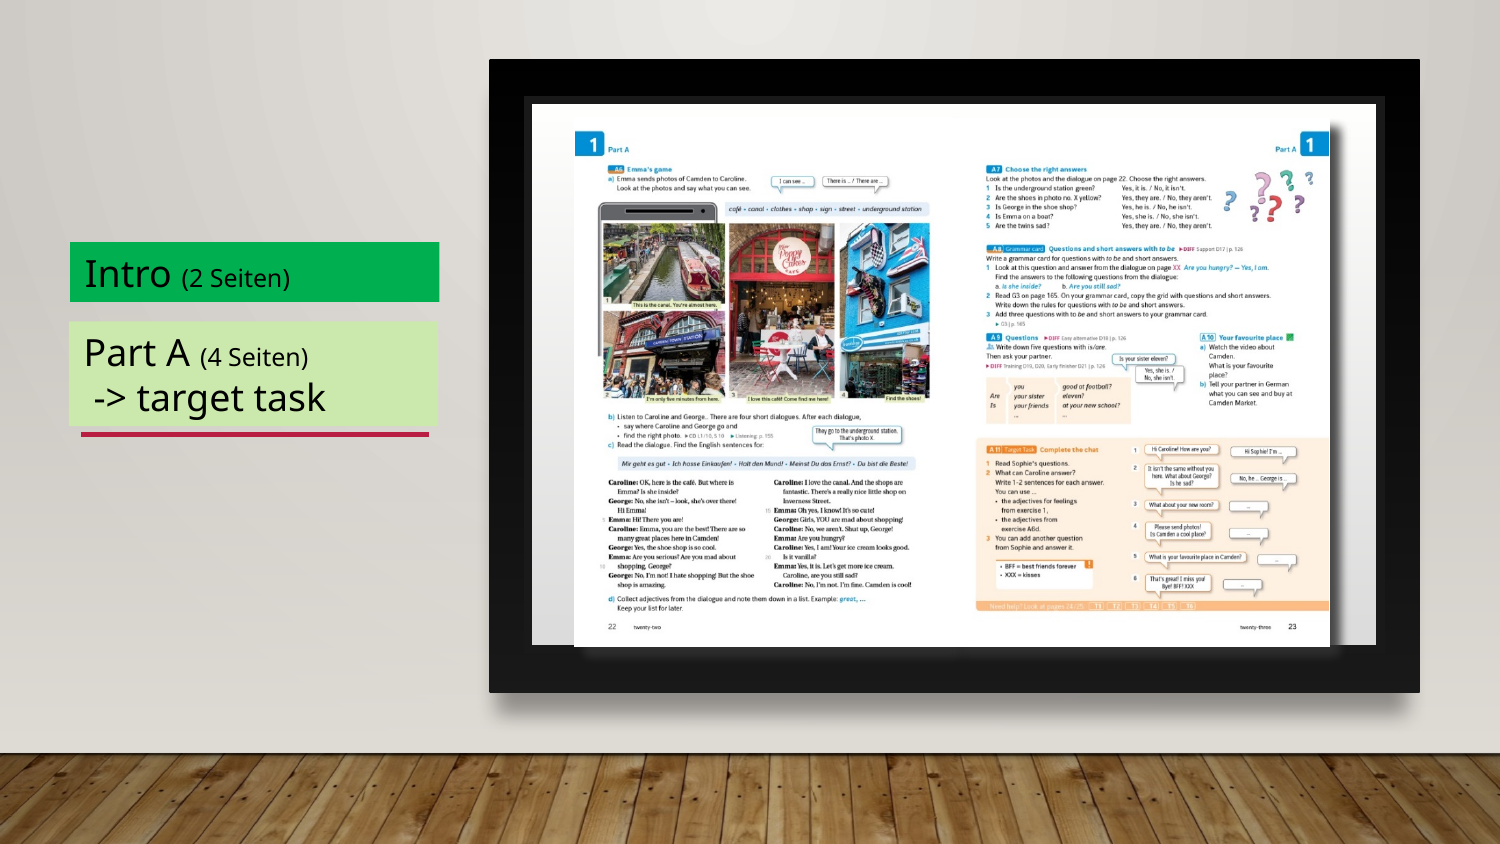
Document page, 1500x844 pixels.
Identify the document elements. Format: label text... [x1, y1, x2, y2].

text_box Intro (2 Seiten) [70, 242, 440, 302]
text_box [574, 118, 1330, 647]
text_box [489, 59, 1420, 694]
text_box [0, 247, 1500, 752]
text_box Part A (4 Seiten) -> target task [68, 321, 439, 427]
picture [0, 755, 1500, 844]
text_box [0, 0, 1500, 247]
